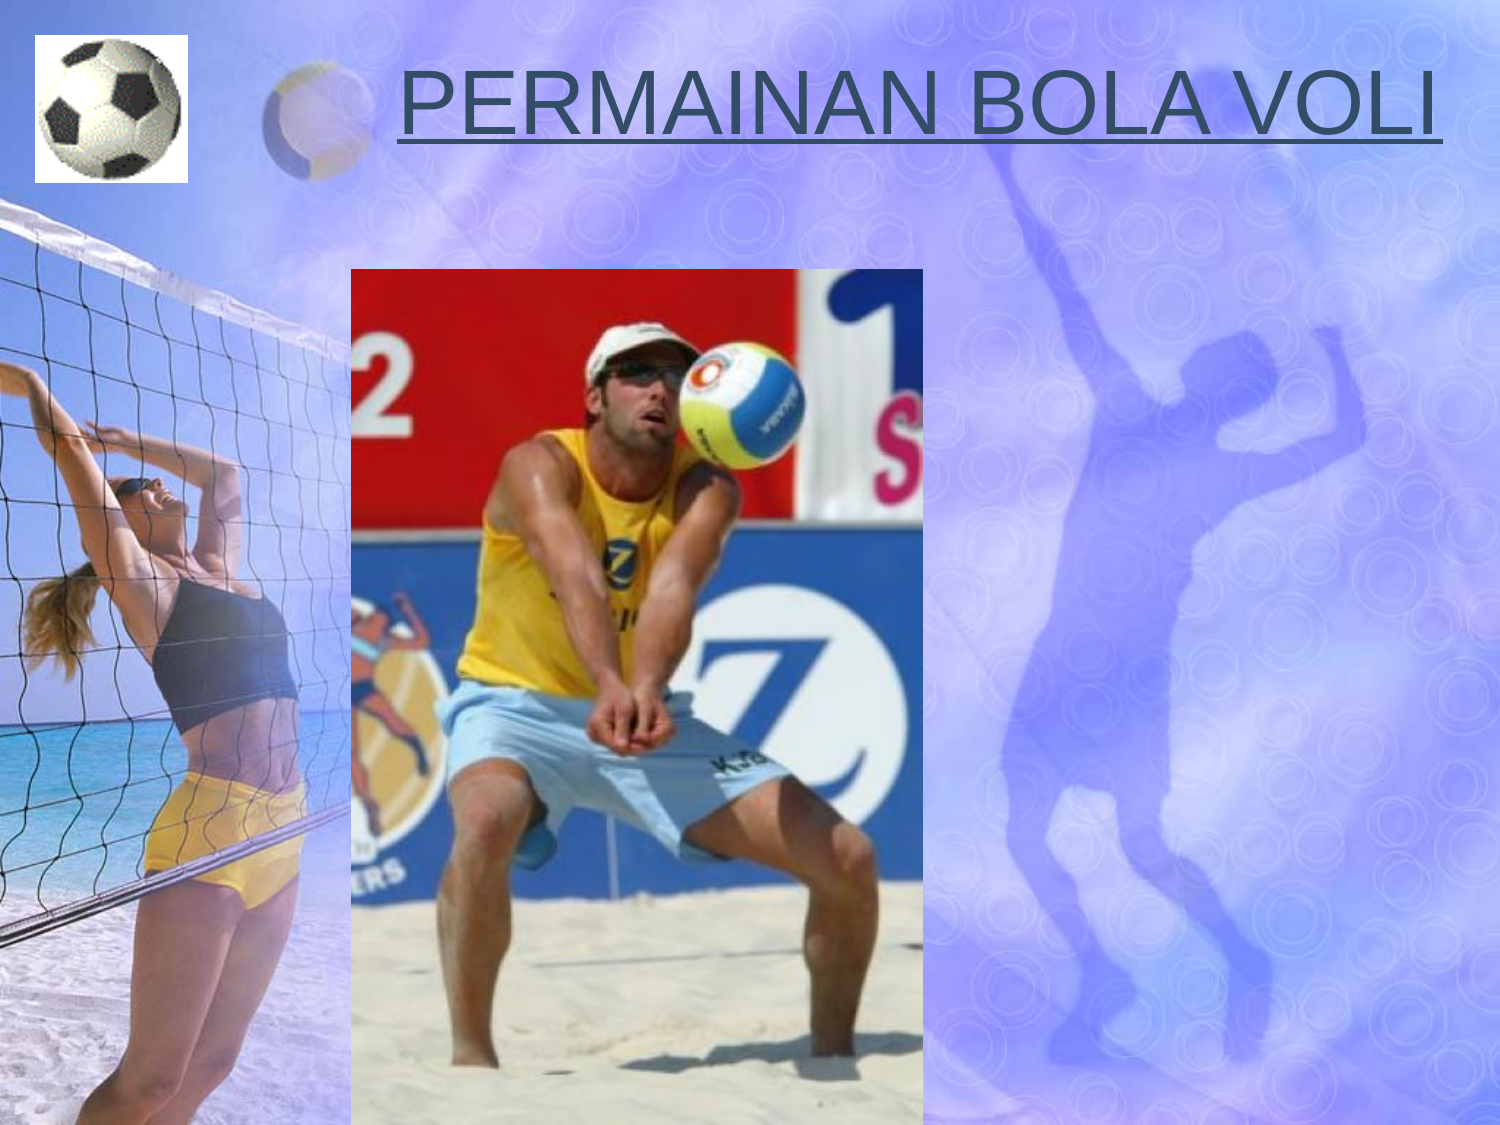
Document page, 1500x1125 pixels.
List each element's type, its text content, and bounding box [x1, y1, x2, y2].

text_box PERMAINAN BOLA VOLI [375, 35, 1465, 160]
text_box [351, 269, 923, 1125]
picture [0, 0, 1500, 1125]
